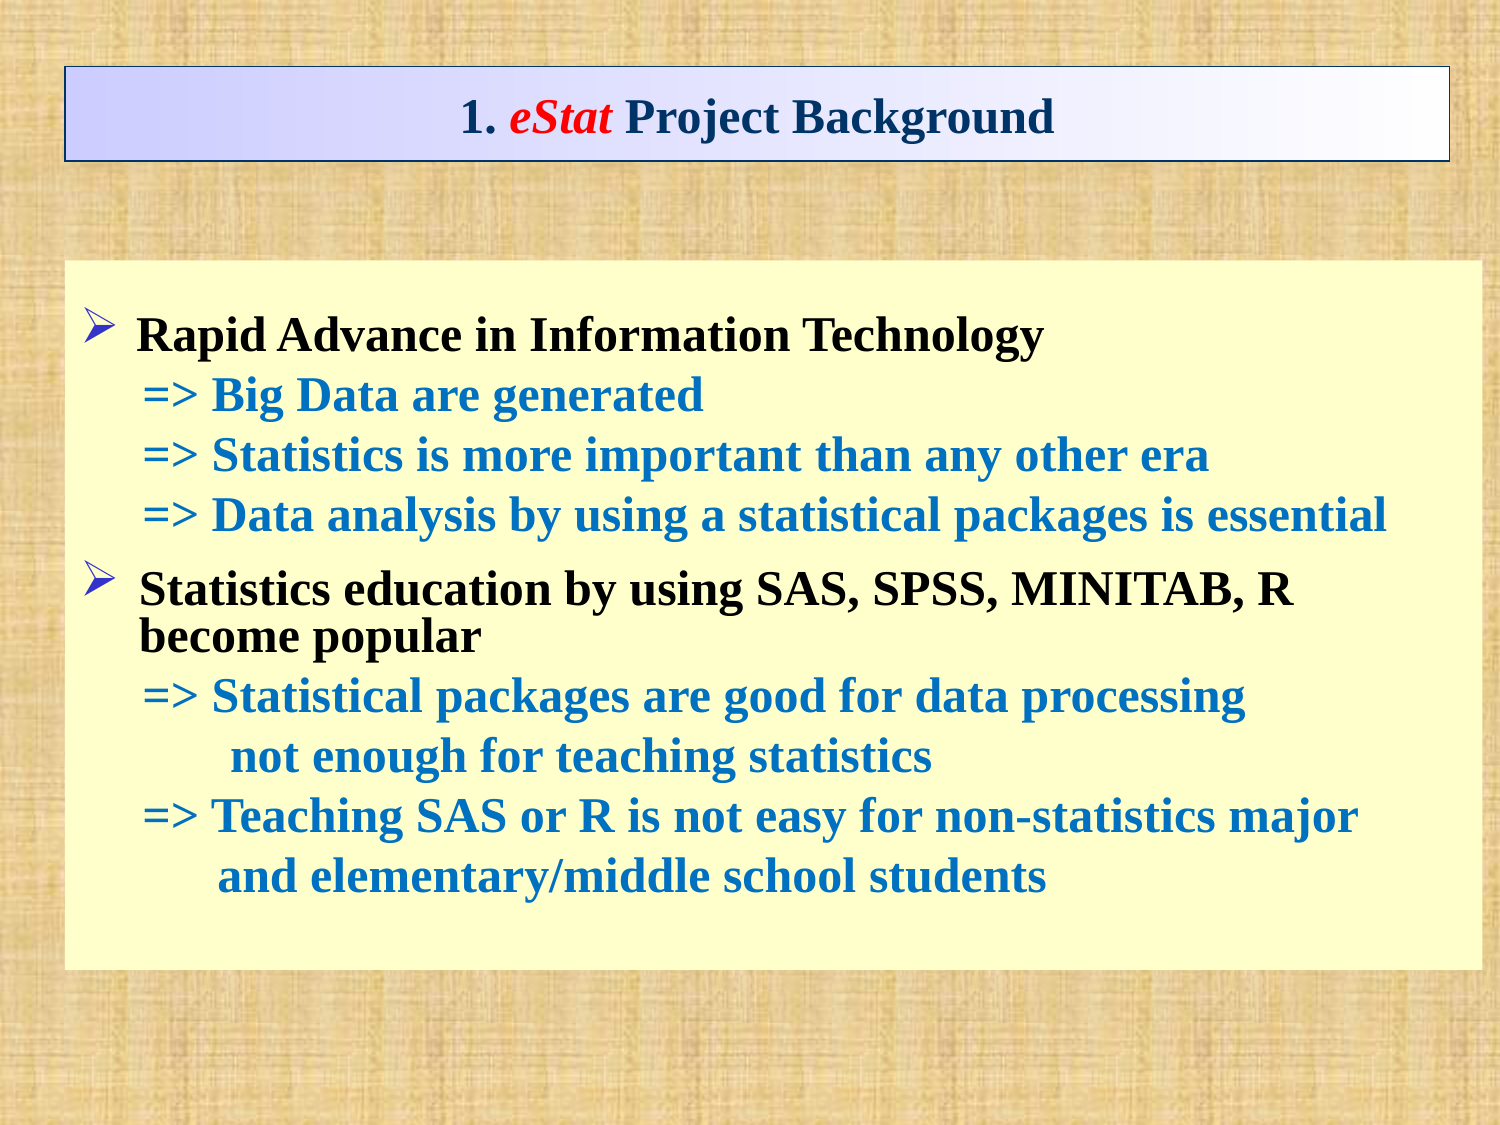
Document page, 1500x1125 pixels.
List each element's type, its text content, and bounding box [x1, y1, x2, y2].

text_box 1. eStat Project Background [64, 66, 1450, 161]
picture [0, 0, 1500, 1125]
text_box Rapid Advance in Information Technology => Big Data are generated => Statistics is more important than any other era => Data analysis by using a statistical packages is essential Statistics education by using SAS, SPSS, MINITAB, R become popular => Statistical packages are good for data processing not enough for teaching statistics => Teaching SAS or R is not easy for non-statistics major and elementary/middle school students [64, 260, 1483, 970]
